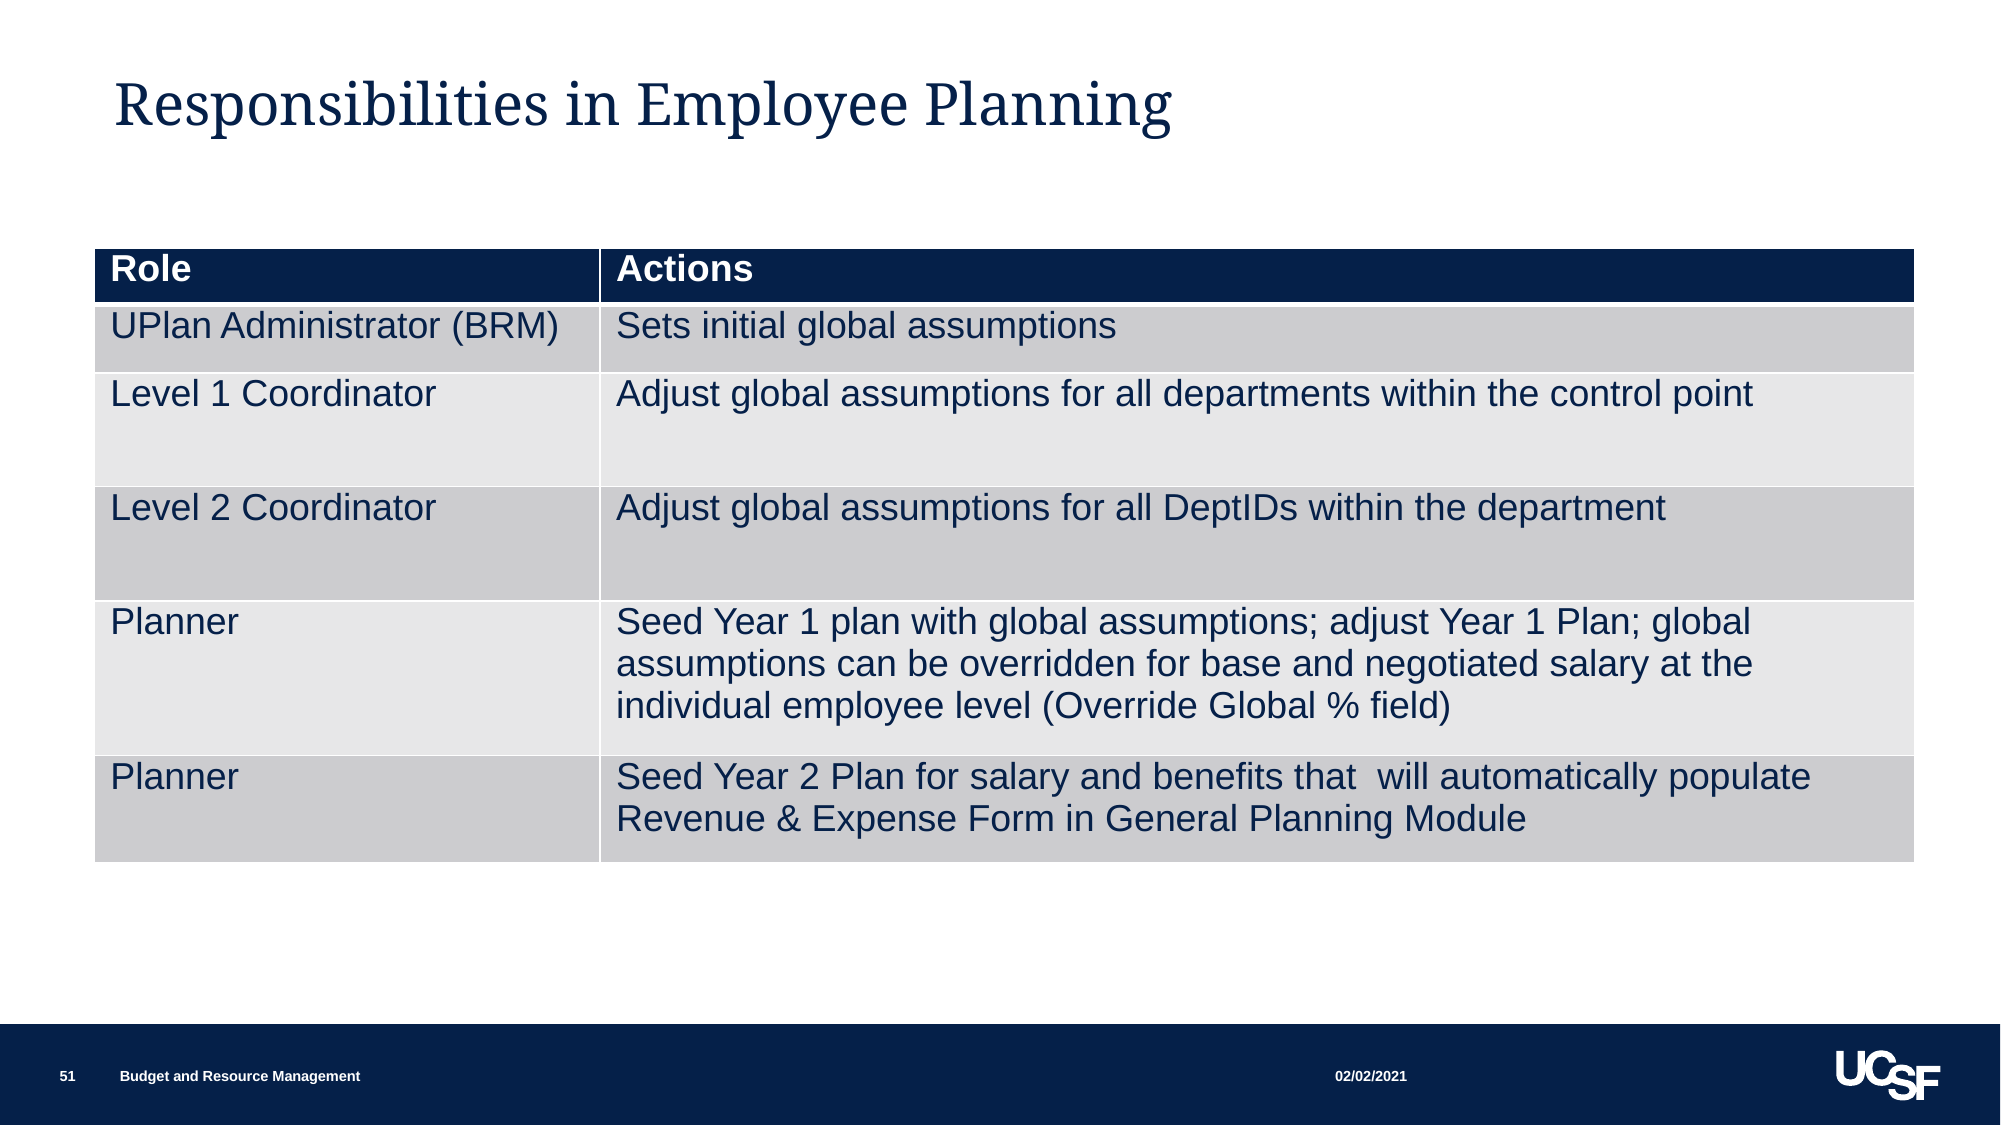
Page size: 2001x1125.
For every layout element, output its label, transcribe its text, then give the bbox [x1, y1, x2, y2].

table_header Actions [601, 249, 1914, 302]
table_header Role [95, 249, 599, 302]
footer Budget and Resource Management [119, 1061, 1063, 1084]
table_cell Adjust global assumptions for all departments within the control point [601, 374, 1914, 486]
table_cell Adjust global assumptions for all DeptIDs within the department [601, 487, 1914, 600]
table_cell UPlan Administrator (BRM) [95, 307, 599, 372]
table_cell Seed Year 1 plan with global assumptions; adjust Year 1 Plan; global assumptions can be overridden for base and negotiated salary at the individual employee level (Override Global % field) [601, 602, 1914, 755]
slide_number 51 [59, 1058, 114, 1085]
table_cell Level 1 Coordinator [95, 374, 599, 486]
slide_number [1335, 1058, 1538, 1084]
table_cell Level 2 Coordinator [95, 487, 599, 600]
table_cell Seed Year 2 Plan for salary and benefits that will automatically populate Revenue & Expense Form in General Planning Module [601, 756, 1914, 862]
table_cell Planner [95, 602, 599, 755]
title Responsibilities in Employee Planning [99, 69, 1870, 146]
table_cell Sets initial global assumptions [601, 307, 1914, 372]
table_cell Planner [95, 756, 599, 862]
